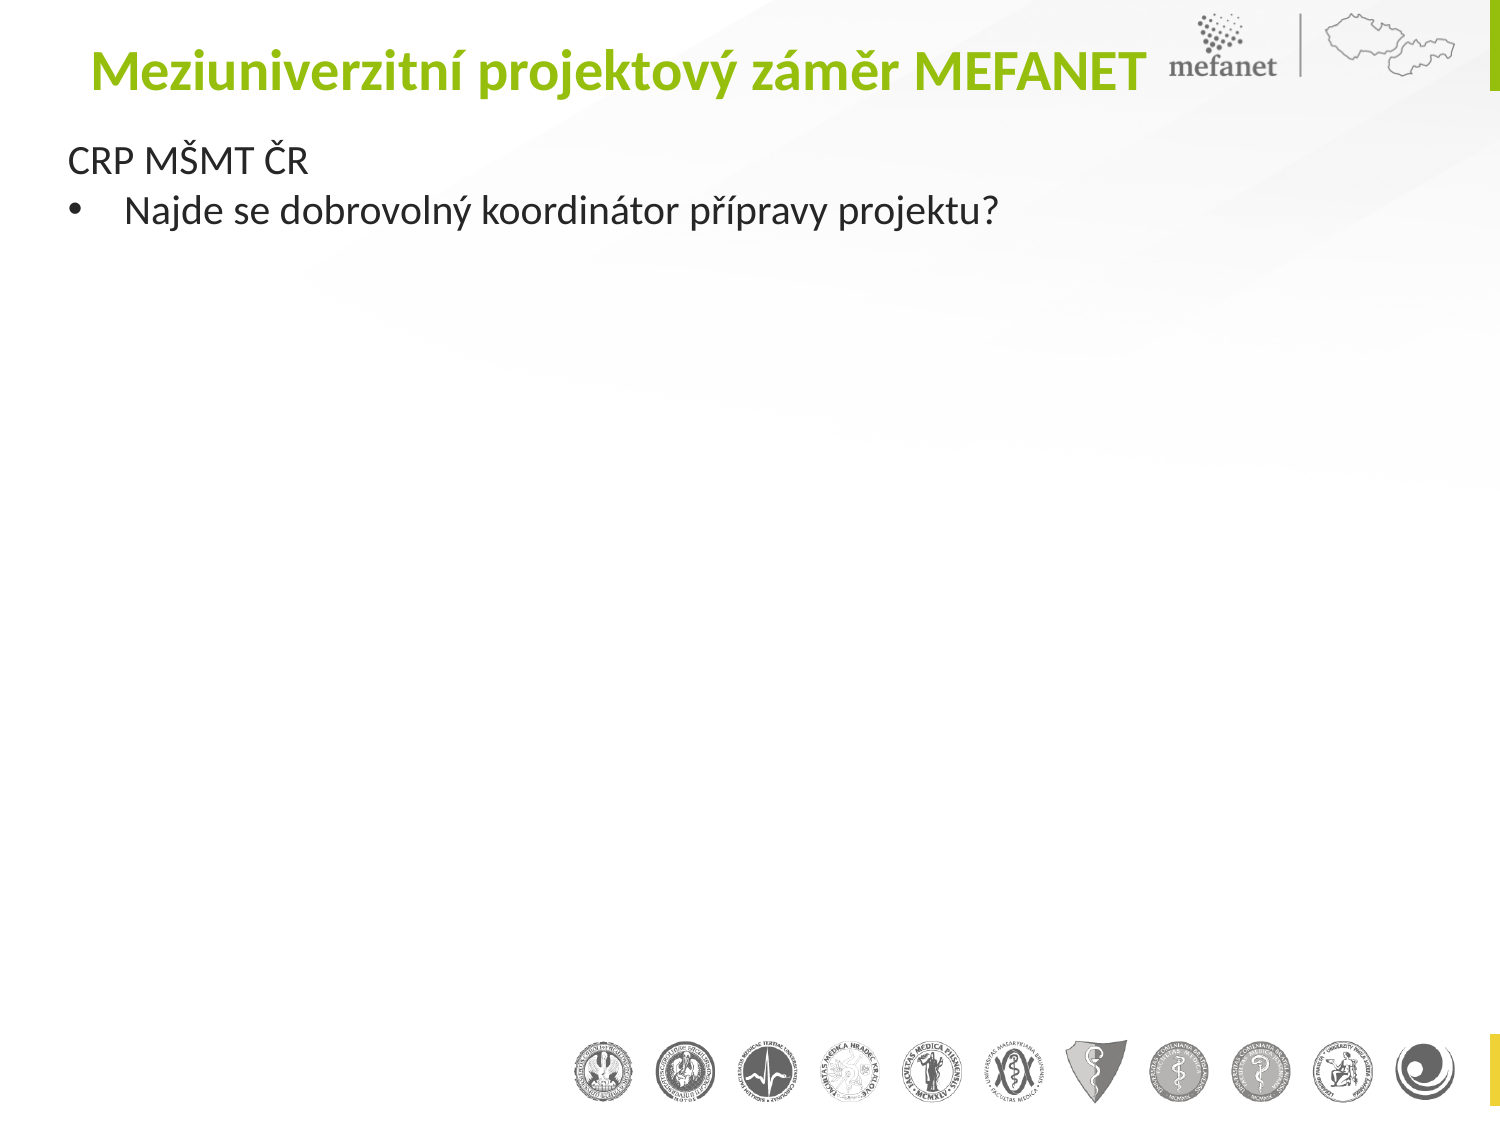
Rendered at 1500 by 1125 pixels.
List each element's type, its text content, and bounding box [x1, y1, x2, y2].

text_box CRP MŠMT ČR Najde se dobrovolný koordinátor přípravy projektu? [53, 125, 1471, 291]
title Meziuniverzitní projektový záměr MEFANET [75, 20, 1188, 114]
picture [1490, 1034, 1500, 1106]
picture [572, 1039, 1455, 1104]
picture [263, 0, 1500, 509]
